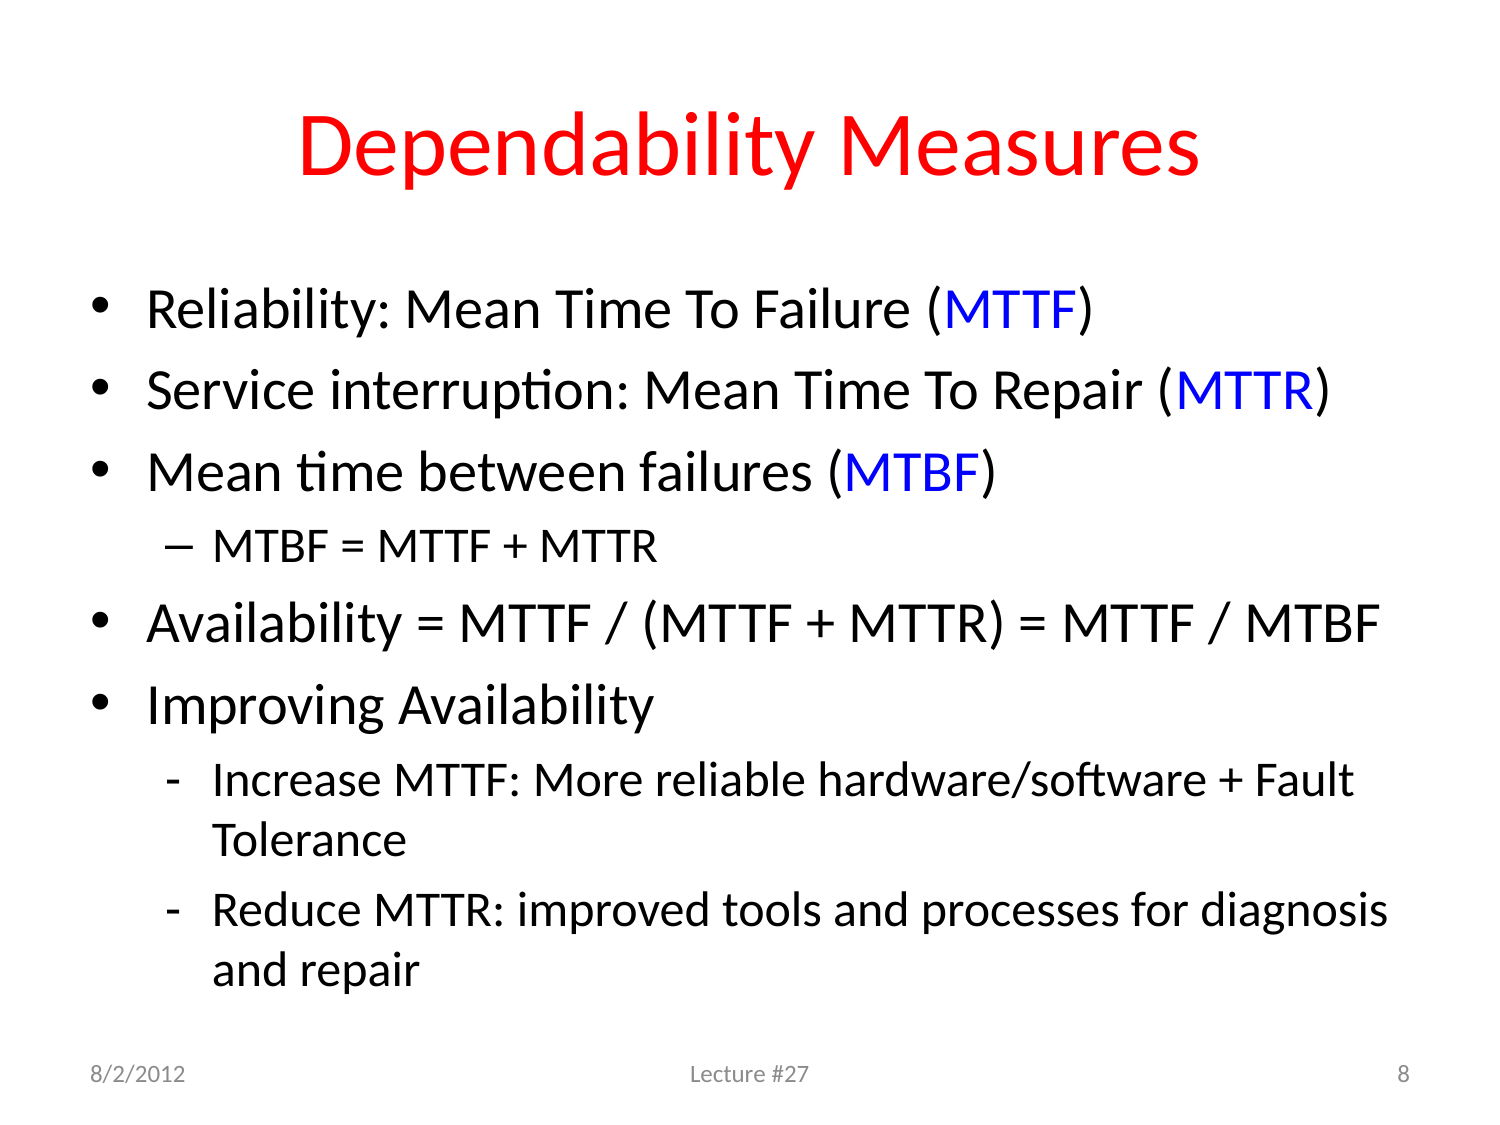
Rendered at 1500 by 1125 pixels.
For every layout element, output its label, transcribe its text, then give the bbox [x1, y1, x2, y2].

title Dependability Measures [75, 45, 1425, 233]
footer Lecture #27 [512, 1042, 988, 1103]
slide_number 8 [1074, 1042, 1425, 1103]
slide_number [75, 1042, 425, 1103]
list Reliability: Mean Time To Failure (MTTF) Service interruption: Mean Time To Repair (MTTR) Mean time between failures (MTBF) MTBF = MTTF + MTTR Availability = MTTF / (MTTF + MTTR) = MTTF / MTBF Improving Availability Increase MTTF: More reliable hardware/software + Fault Tolerance Reduce MTTR: improved tools and processes for diagnosis and repair [75, 262, 1425, 1005]
